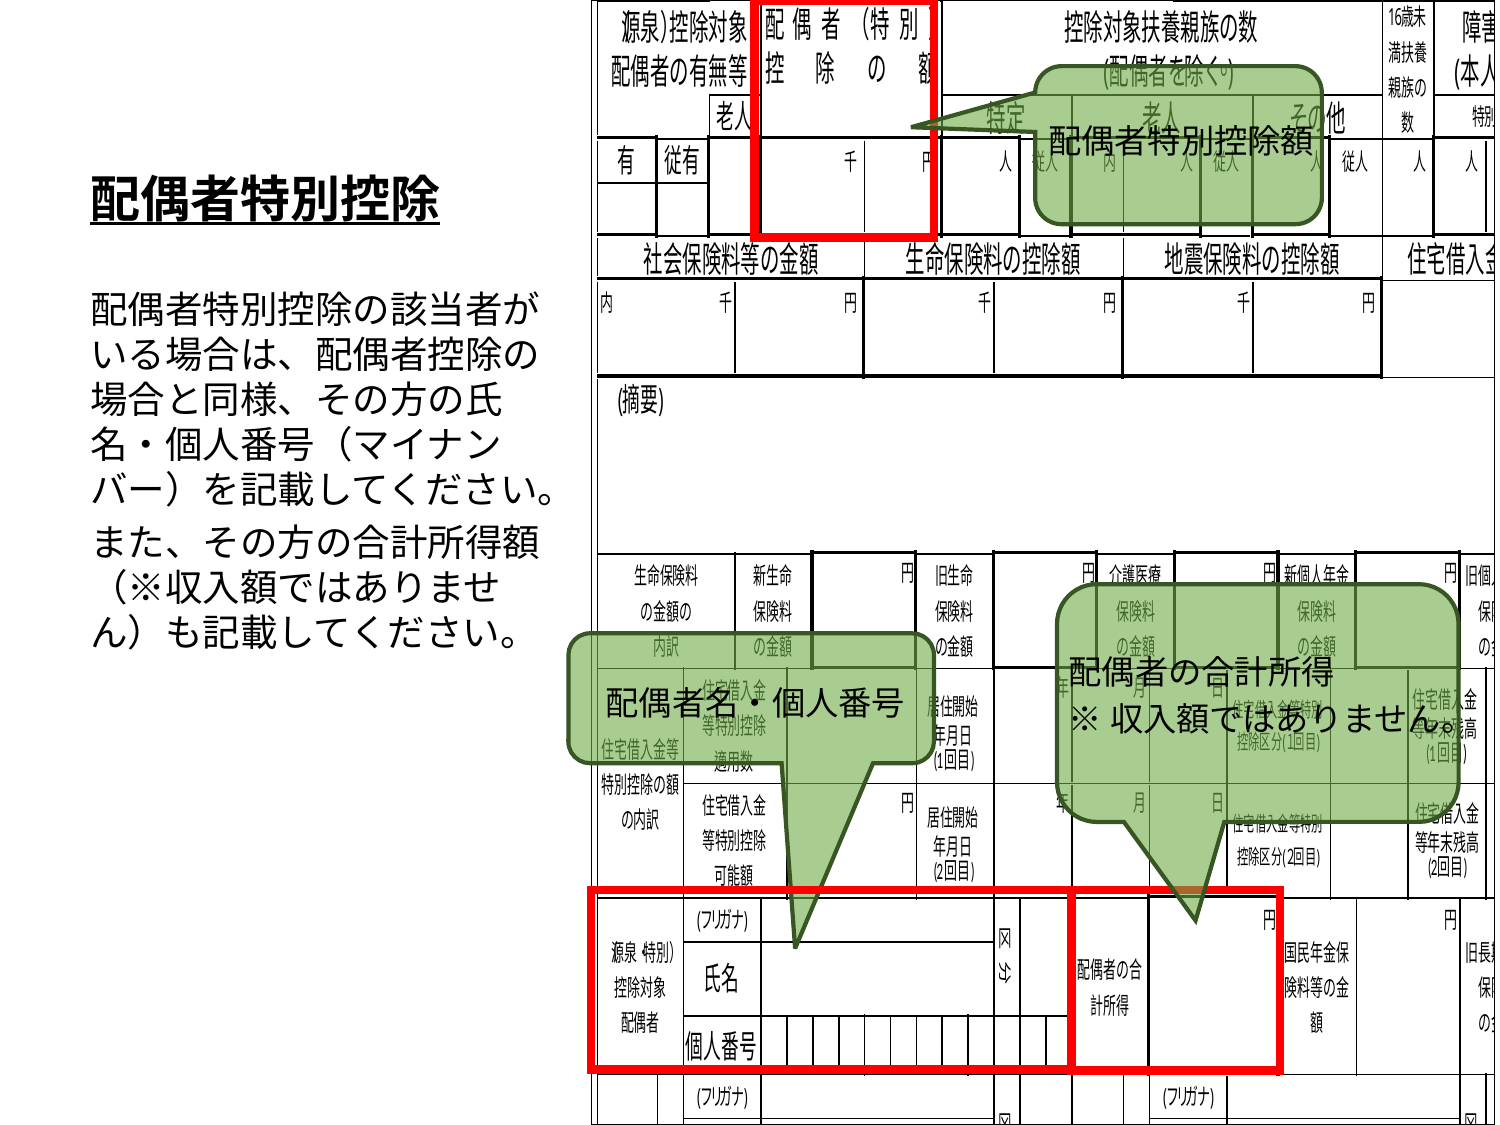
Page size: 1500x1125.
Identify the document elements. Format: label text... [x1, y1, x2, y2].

list 配偶者特別控除の該当者がいる場合は、配偶者控除の場合と同様、その方の氏名・個人番号（マイナンバー）を記載してください。 また、その方の合計所得額（※収入額ではありません）も記載してください。 [75, 278, 568, 980]
title 配偶者特別控除 [75, 44, 568, 236]
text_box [568, 0, 1495, 1125]
